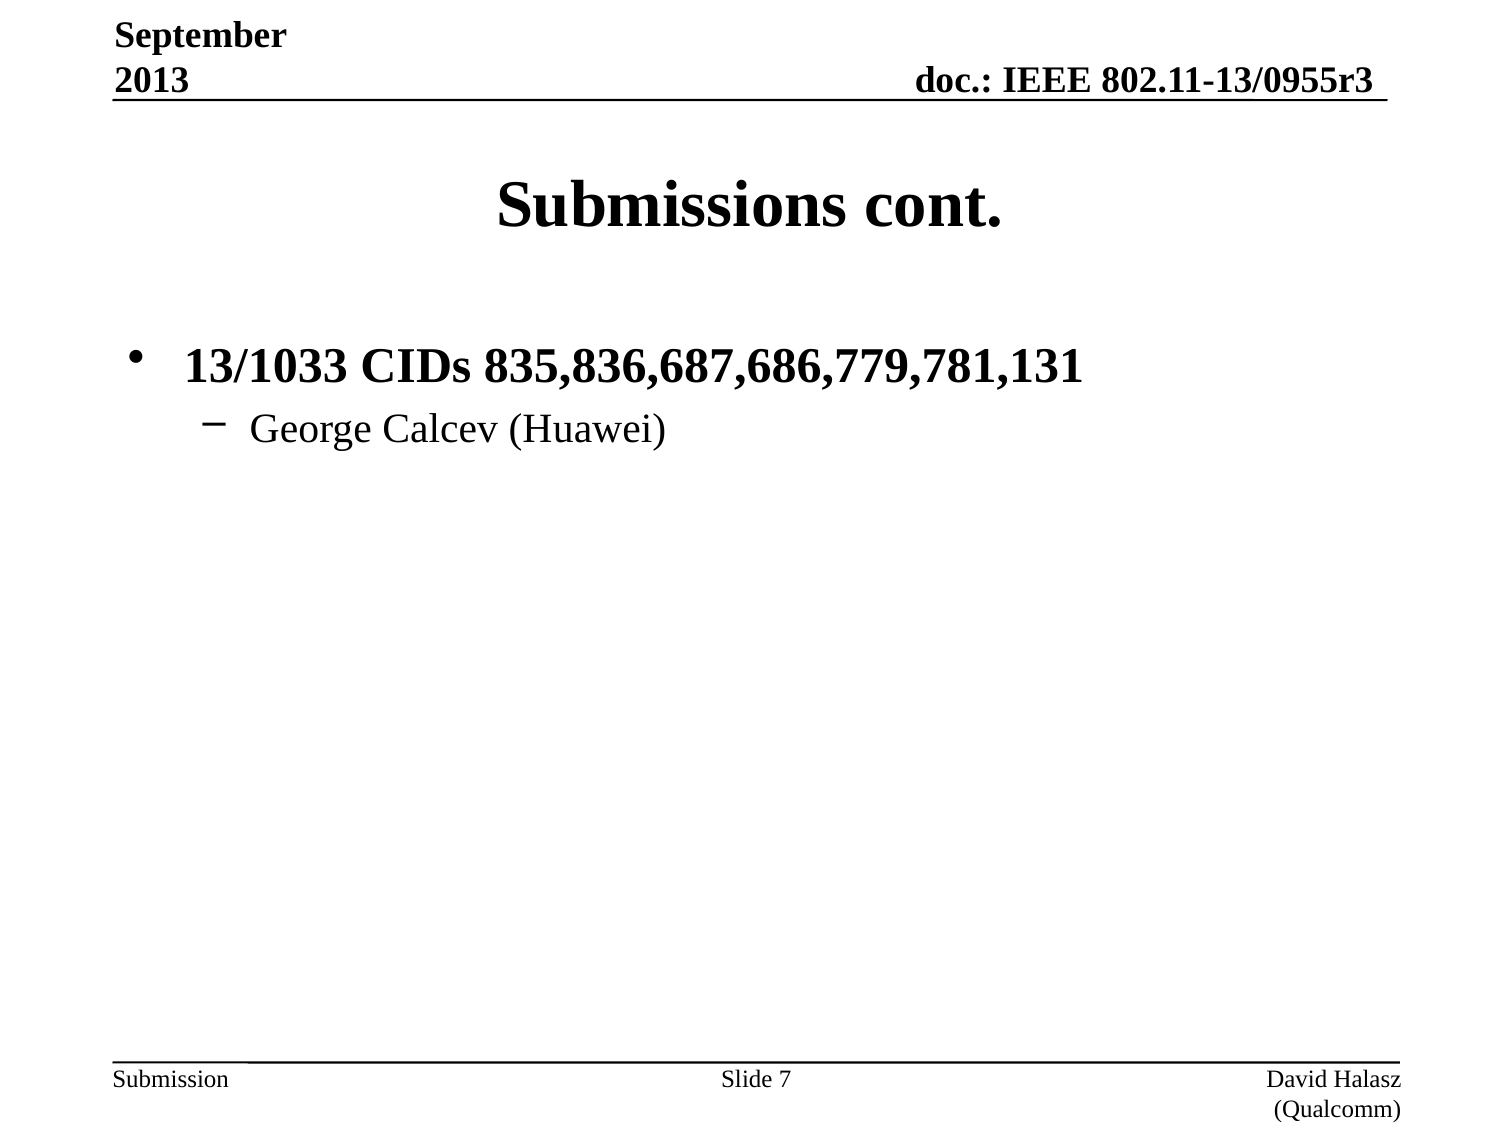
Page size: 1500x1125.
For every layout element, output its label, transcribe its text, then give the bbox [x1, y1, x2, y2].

list 13/1033 CIDs 835,836,687,686,779,781,131 George Calcev (Huawei) [112, 324, 1388, 1001]
footer David Halasz (Qualcomm) [1264, 1061, 1402, 1093]
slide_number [114, 54, 333, 101]
slide_number Slide 7 [712, 1061, 800, 1093]
title Submissions cont. [112, 112, 1388, 288]
